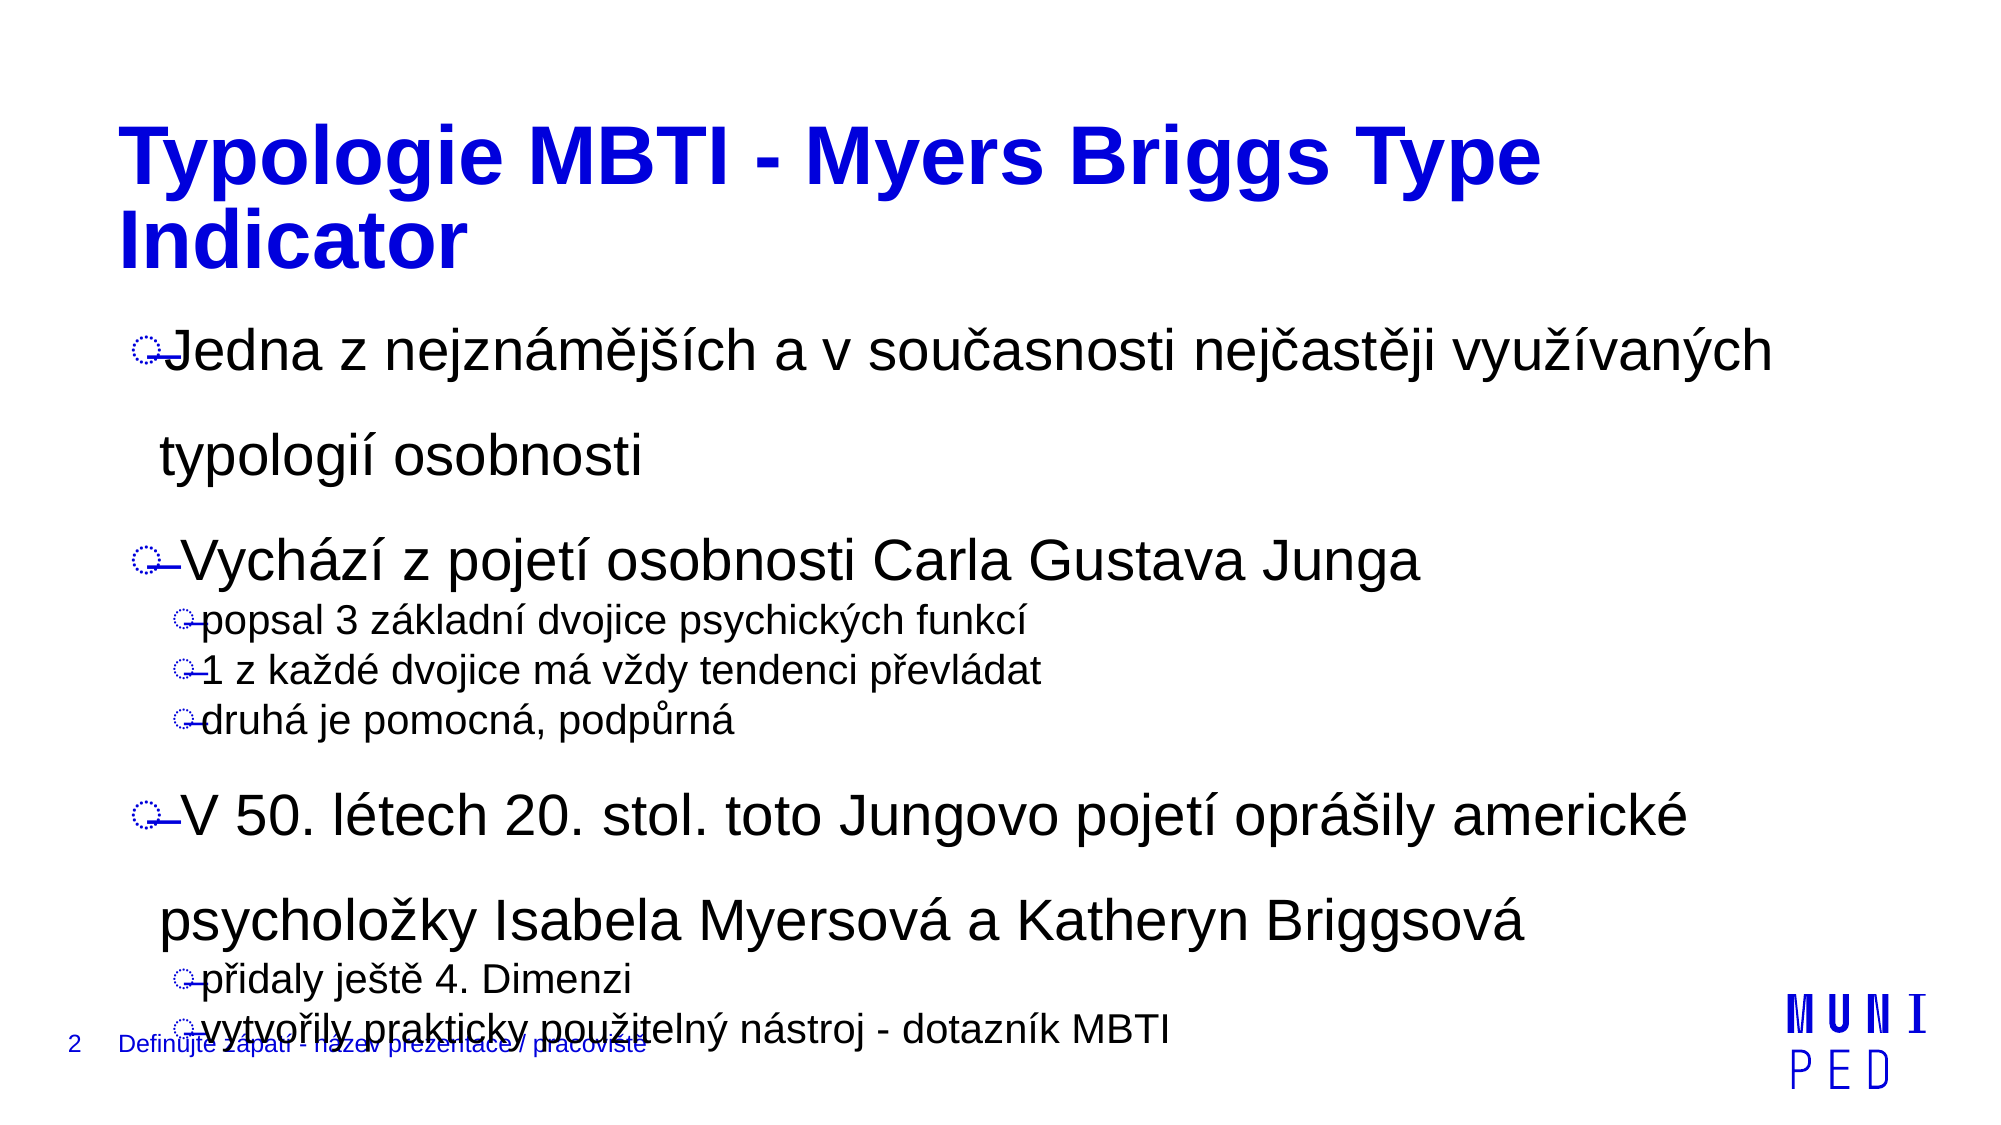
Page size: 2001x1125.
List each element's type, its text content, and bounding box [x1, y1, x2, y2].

footer Definujte zápatí - název prezentace / pracoviště [118, 1021, 1418, 1063]
list Jedna z nejznámějších a v současnosti nejčastěji využívaných typologií osobnosti Vychází z pojetí osobnosti Carla Gustava Junga popsal 3 základní dvojice psychických funkcí 1 z každé dvojice má vždy tendenci převládat druhá je pomocná, podpůrná V 50. létech 20. stol. toto Jungovo pojetí oprášily americké psycholožky Isabela Myersová a Katheryn Briggsová přidaly ještě 4. Dimenzi vytvořily prakticky použitelný nástroj - dotazník MBTI [118, 277, 1883, 957]
slide_number 2 [67, 1021, 110, 1063]
title Typologie MBTI - Myers Briggs Type Indicator [118, 118, 1883, 193]
